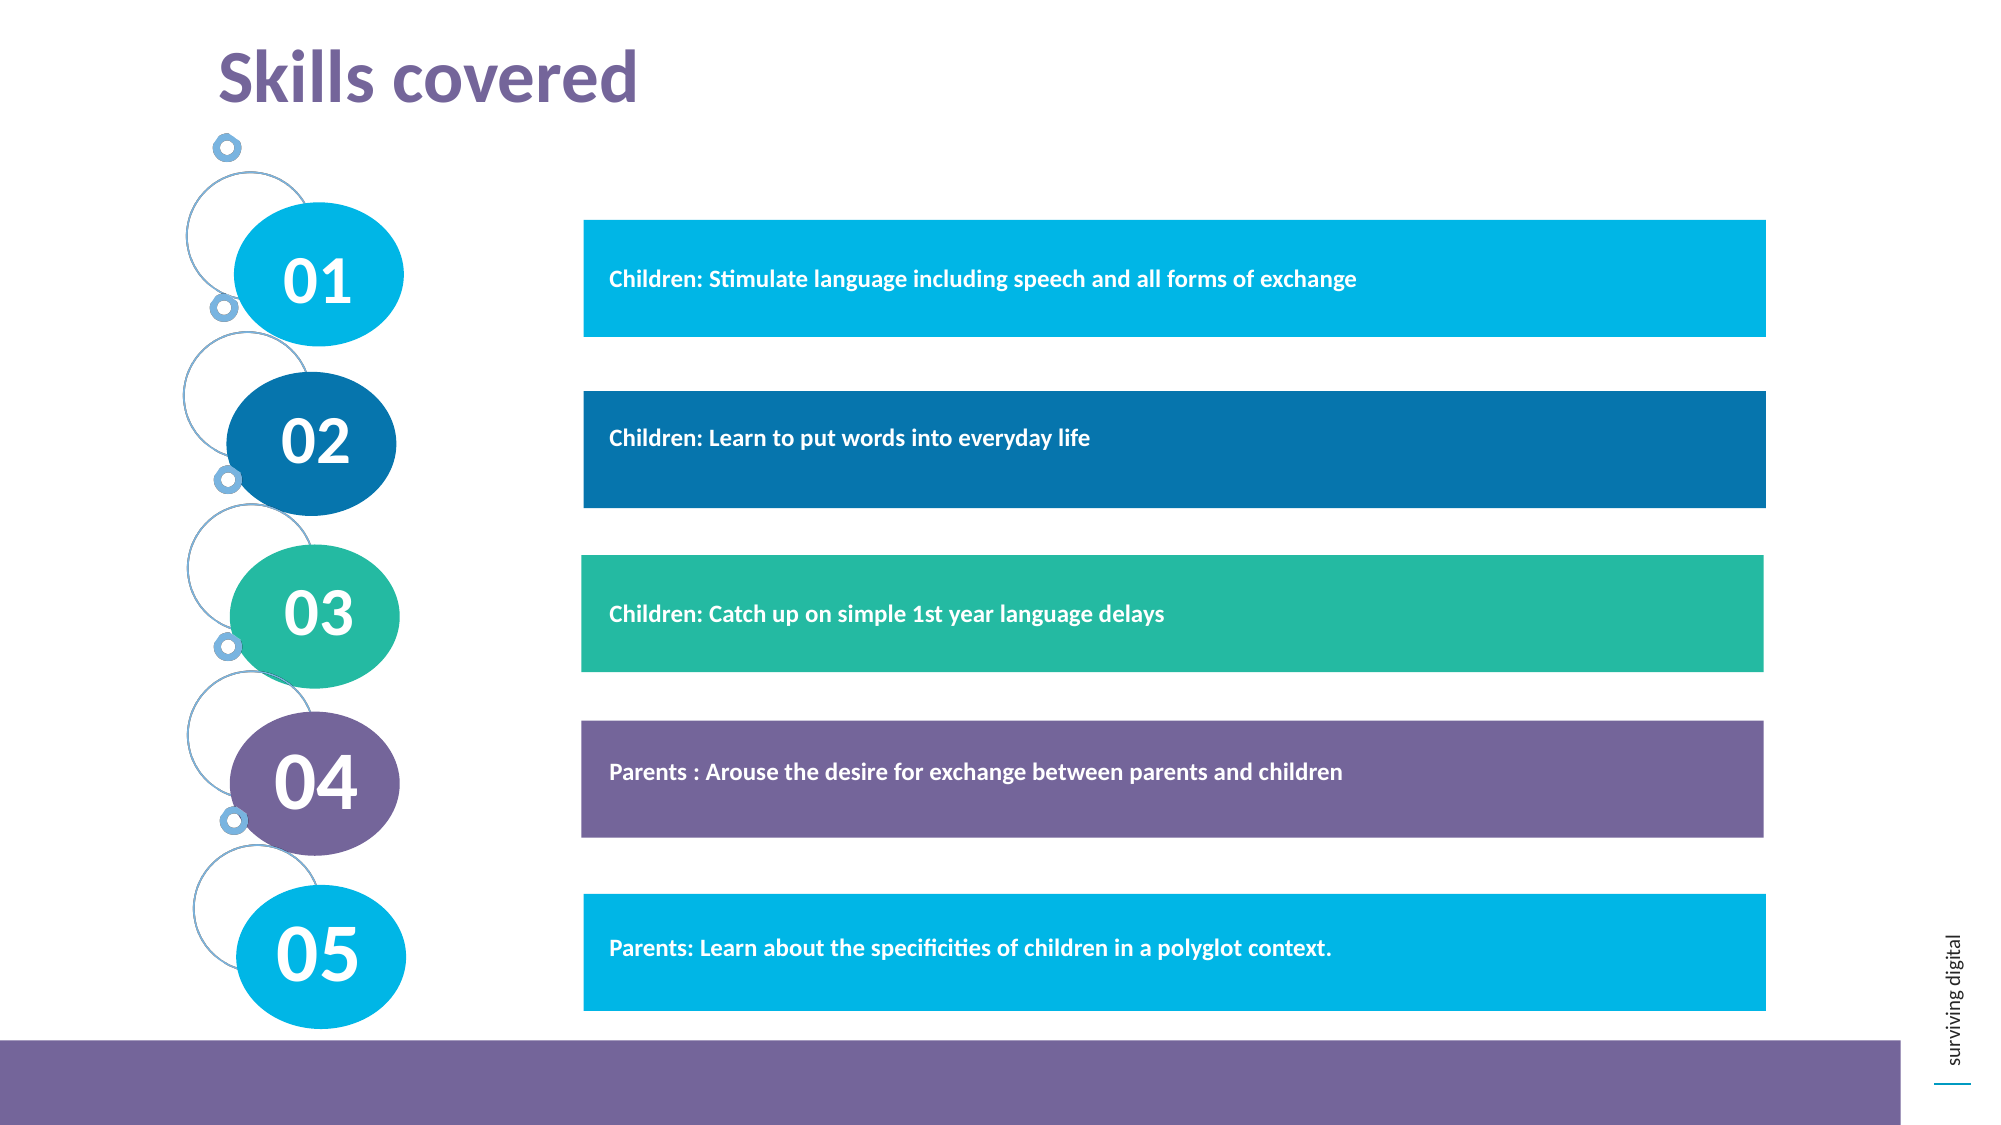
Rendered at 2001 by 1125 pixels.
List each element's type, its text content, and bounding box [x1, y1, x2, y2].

picture [153, 803, 349, 972]
text_box Parents : Arouse the desire for exchange between parents and children [601, 745, 1722, 793]
picture [143, 148, 339, 459]
list 01 [258, 233, 380, 329]
picture [147, 462, 343, 799]
list Skills covered [211, 30, 2000, 148]
list Children: Learn to put words into everyday life [601, 417, 1770, 535]
text_box 05 [258, 902, 380, 1008]
list 03 [258, 566, 380, 662]
text_box Children: Catch up on simple 1st year language delays [601, 588, 1722, 636]
text_box 04 [256, 729, 378, 835]
list 02 [255, 393, 377, 489]
text_box Children: Stimulate language including speech and all forms of exchange [601, 258, 1722, 301]
text_box Parents: Learn about the specificities of children in a polyglot context. [601, 927, 1770, 970]
